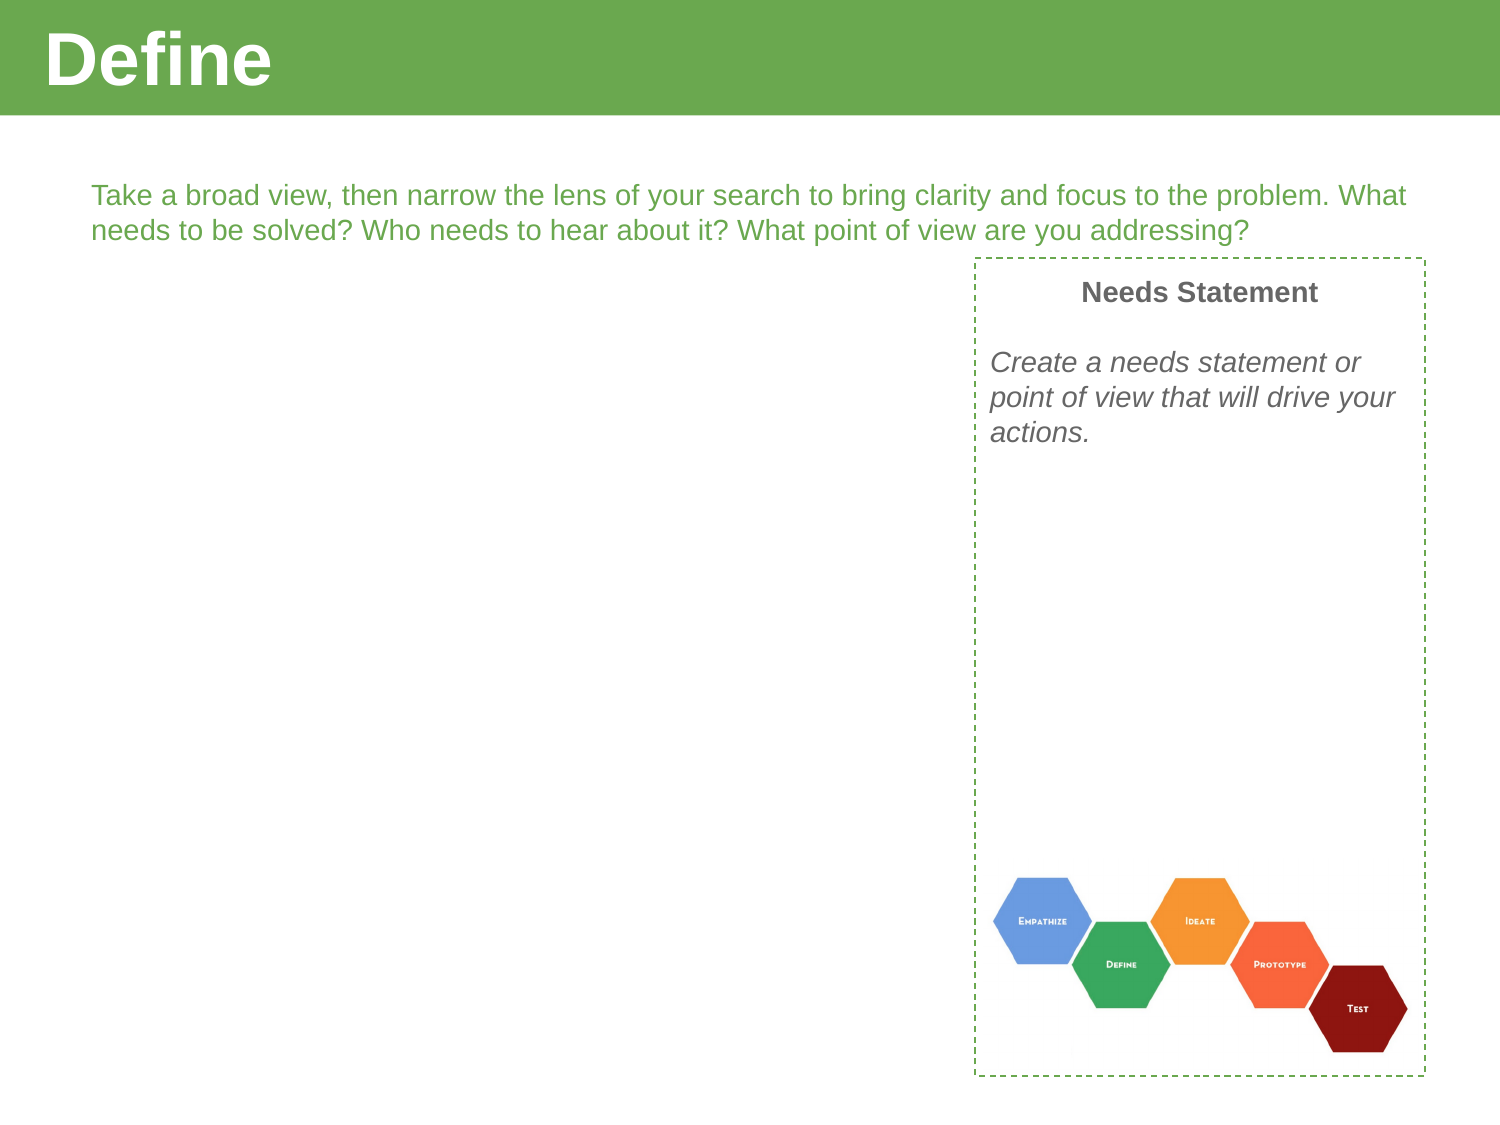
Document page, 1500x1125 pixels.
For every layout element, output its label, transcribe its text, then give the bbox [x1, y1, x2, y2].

text_box Needs Statement Create a needs statement or point of view that will drive your actions. [974, 258, 1425, 1076]
title Define [0, 0, 1500, 116]
text_box Take a broad view, then narrow the lens of your search to bring clarity and focus to the problem. What needs to be solved? Who needs to hear about it? What point of view are you addressing? [76, 161, 1426, 260]
picture [982, 858, 1420, 1070]
